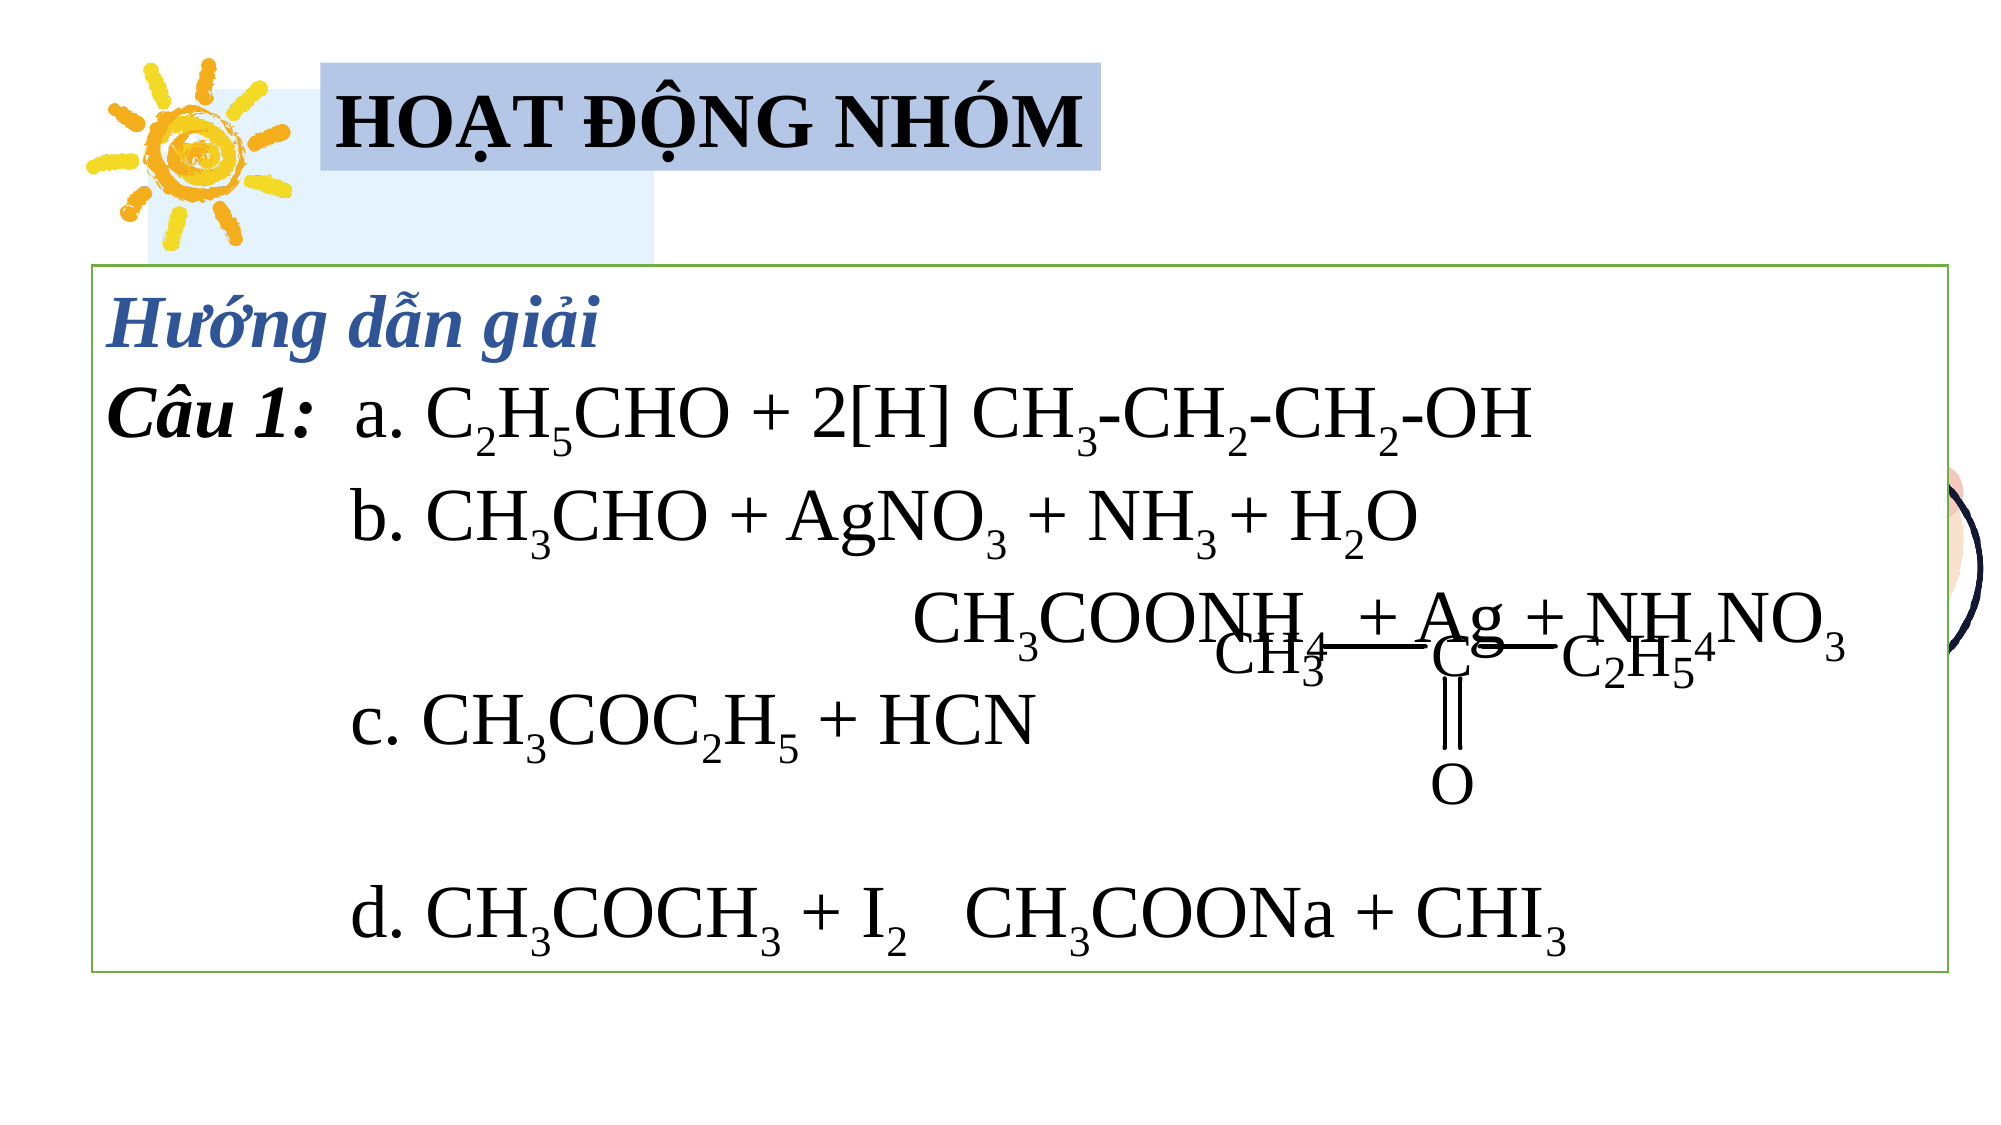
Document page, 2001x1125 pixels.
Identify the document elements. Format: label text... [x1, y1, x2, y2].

text_box HOẠT ĐỘNG NHÓM [320, 62, 1101, 171]
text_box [1204, 615, 1706, 826]
picture [86, 58, 292, 251]
picture [1425, 256, 2000, 902]
